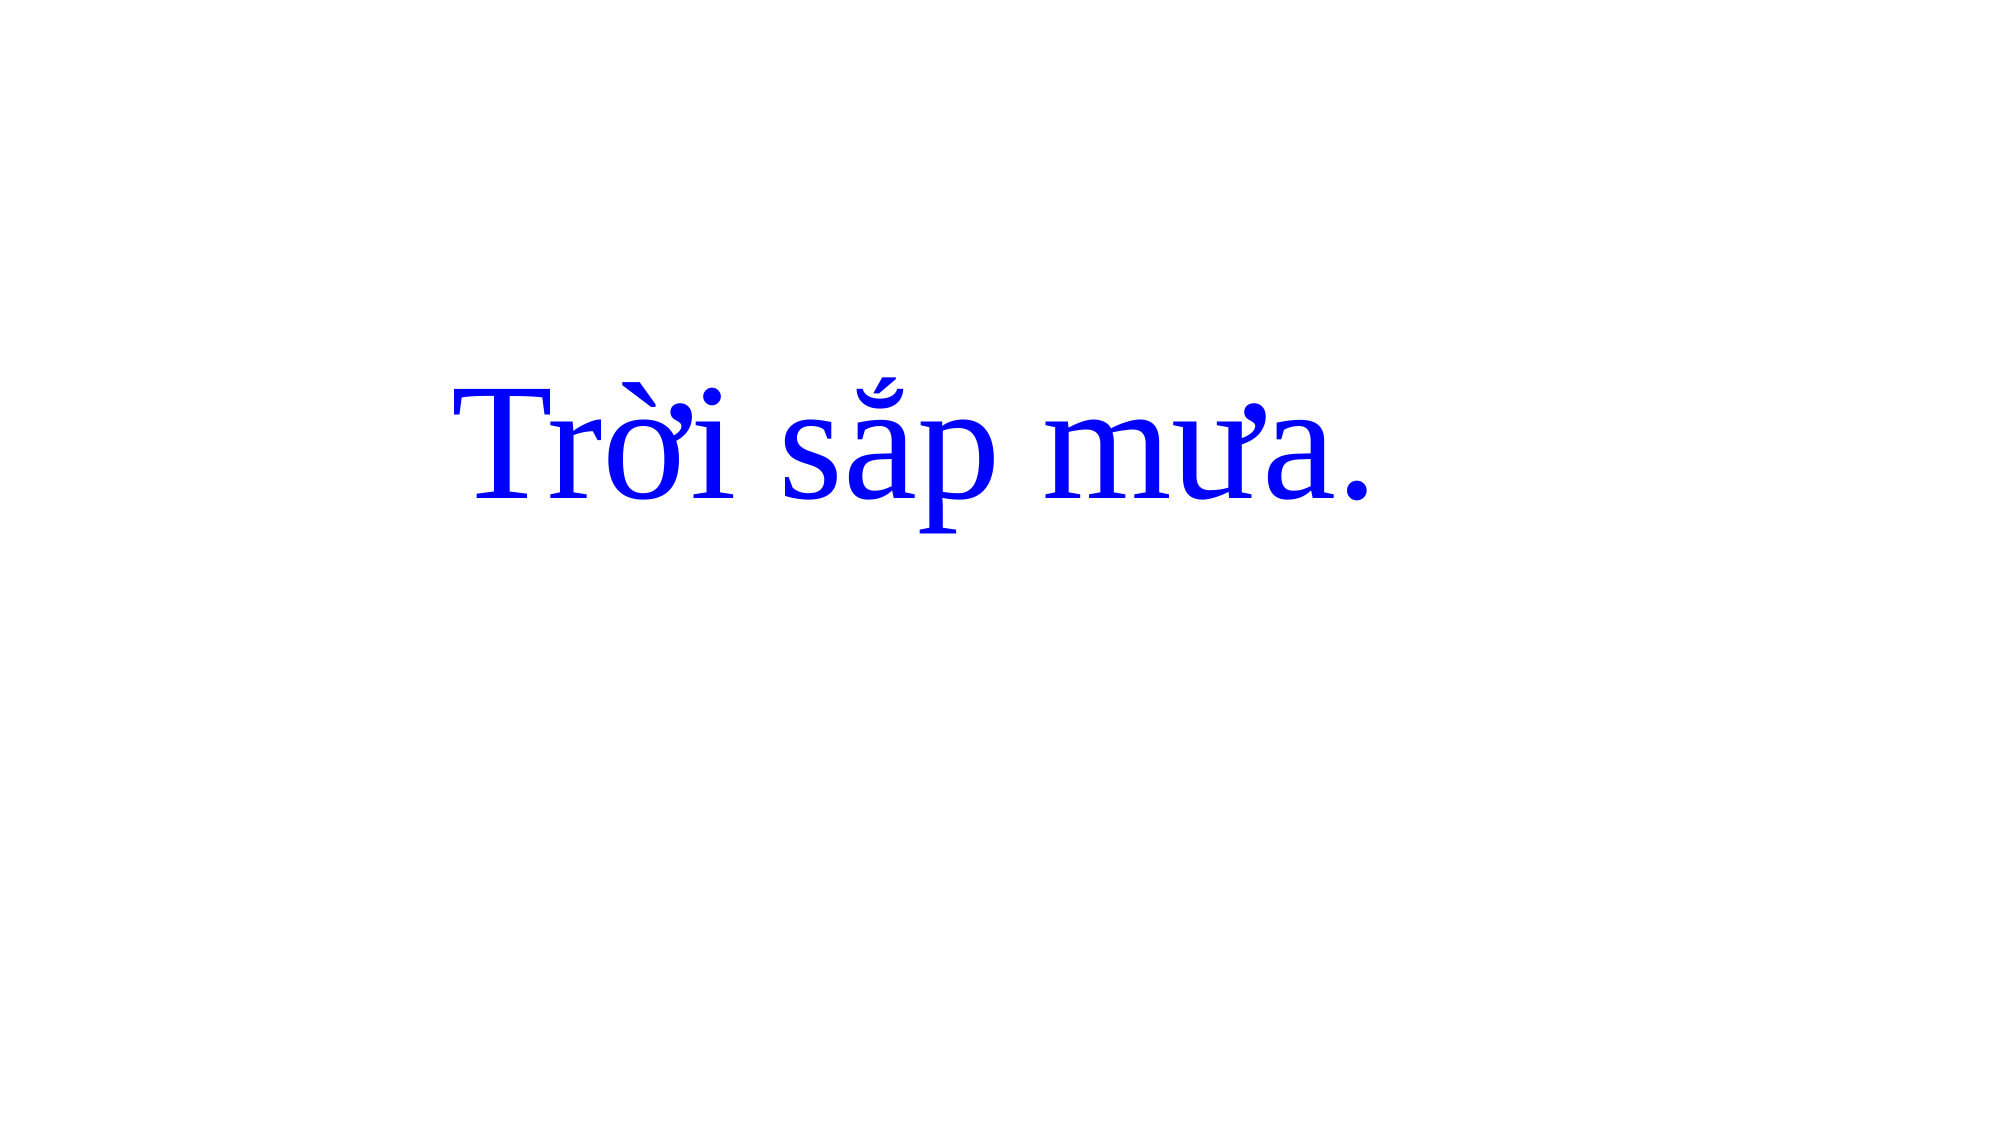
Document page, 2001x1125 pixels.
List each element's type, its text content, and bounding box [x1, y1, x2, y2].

text_box Trời sắp mưa. [272, 310, 1490, 553]
